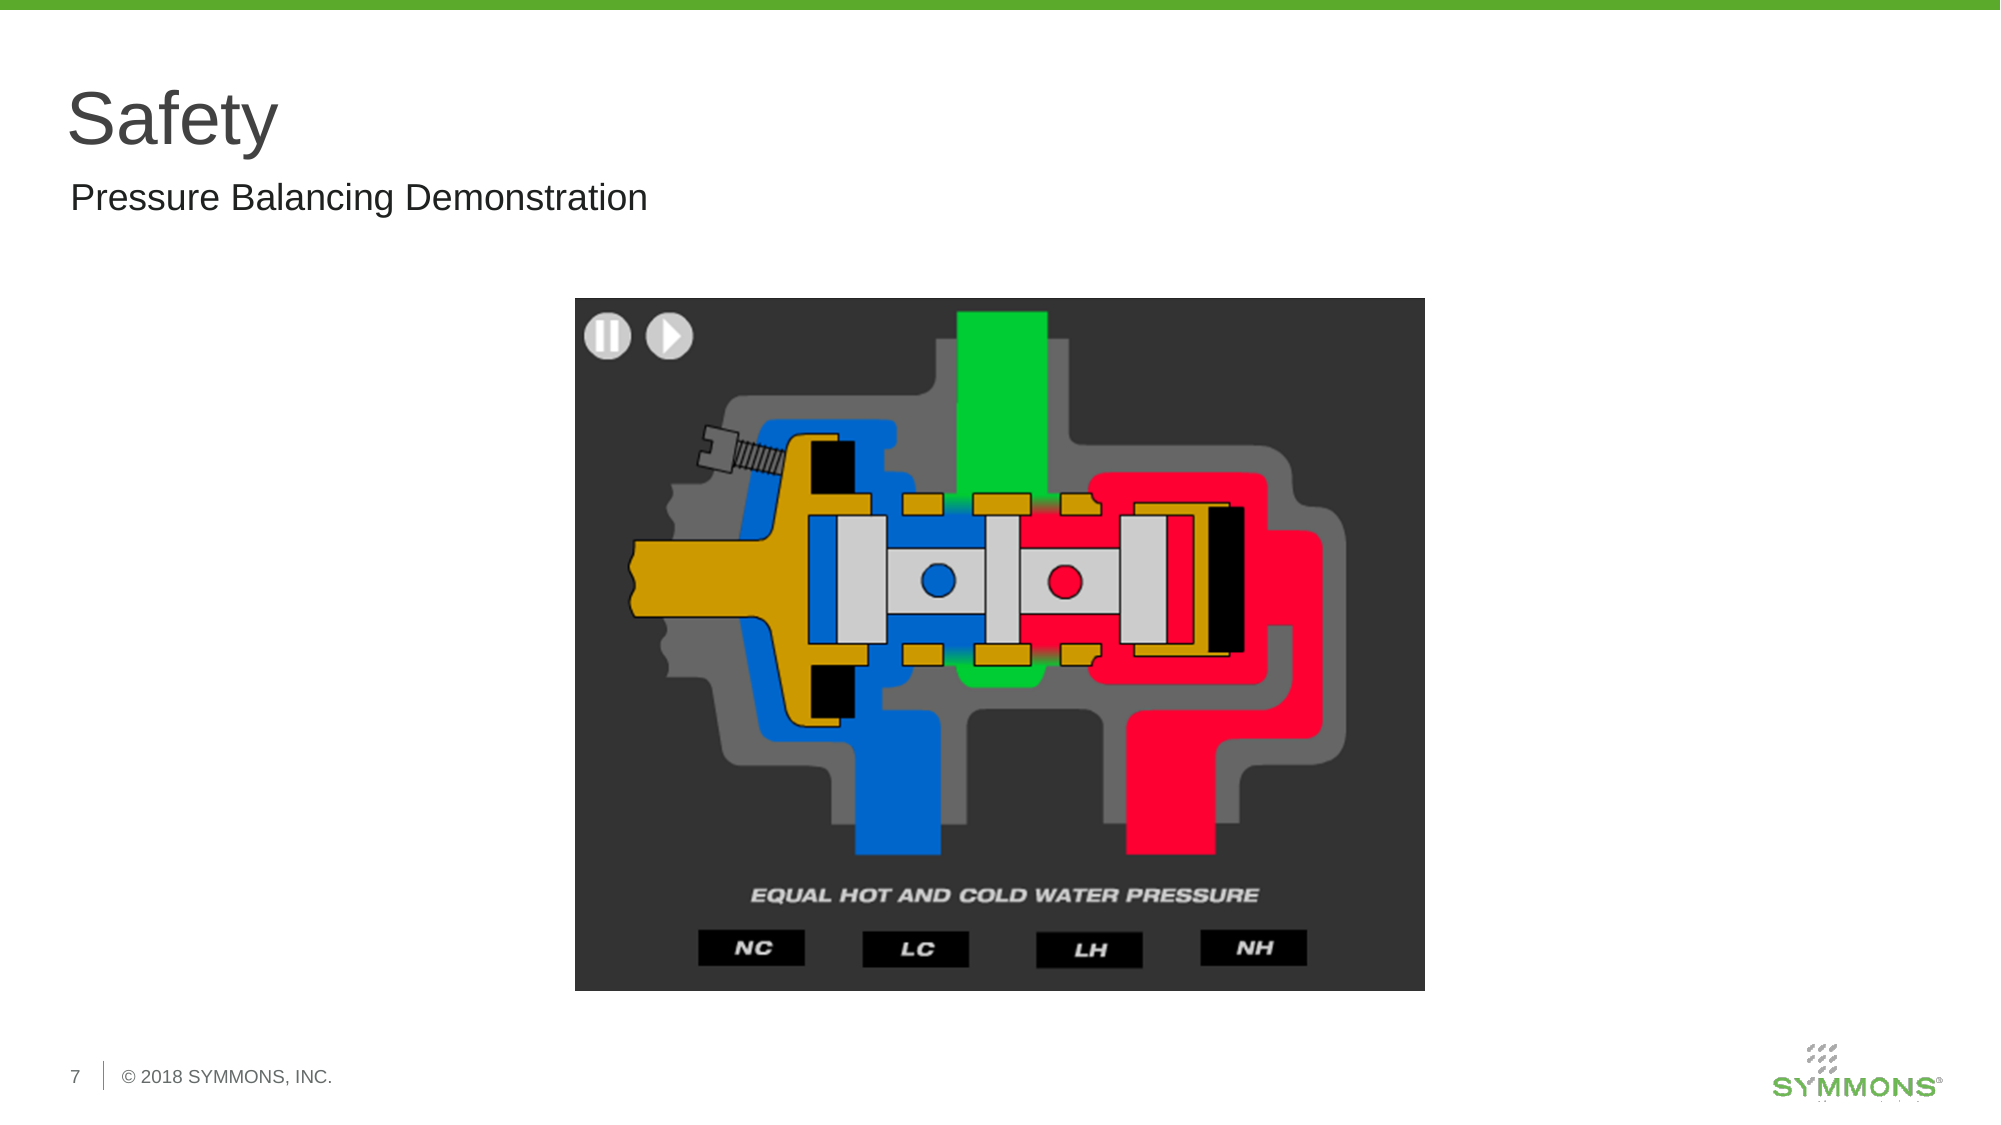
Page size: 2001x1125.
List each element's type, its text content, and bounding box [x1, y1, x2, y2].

text_box Pressure Balancing Demonstration [55, 170, 664, 227]
title Safety [51, 46, 1943, 194]
picture [575, 298, 1425, 991]
picture [1773, 1030, 1943, 1102]
